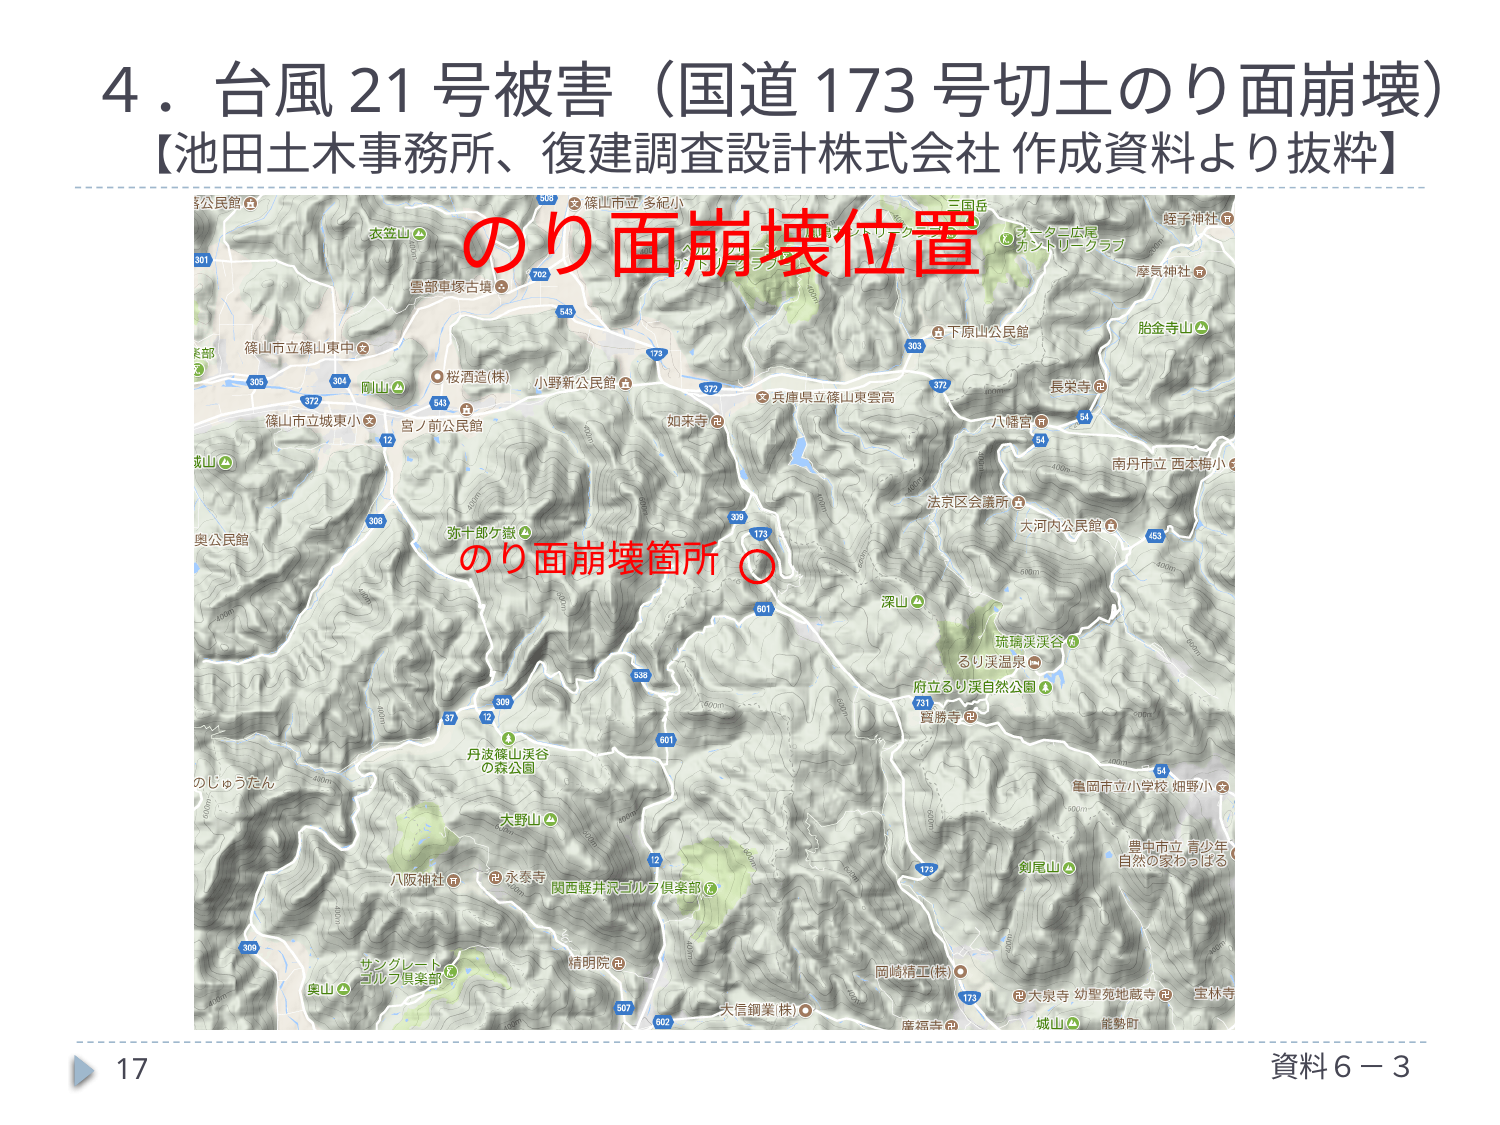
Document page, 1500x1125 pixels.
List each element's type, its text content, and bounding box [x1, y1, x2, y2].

slide_number 17 [100, 1042, 426, 1103]
text_box のり面崩壊位置 [0, 172, 1471, 310]
title ４．台風21号被害（国道173号切土のり面崩壊） 【池田土木事務所、復建調査設計株式会社 作成資料より抜粋】 [75, 37, 1500, 188]
picture [194, 194, 1235, 1031]
footer 資料６－３ [856, 1040, 1432, 1101]
